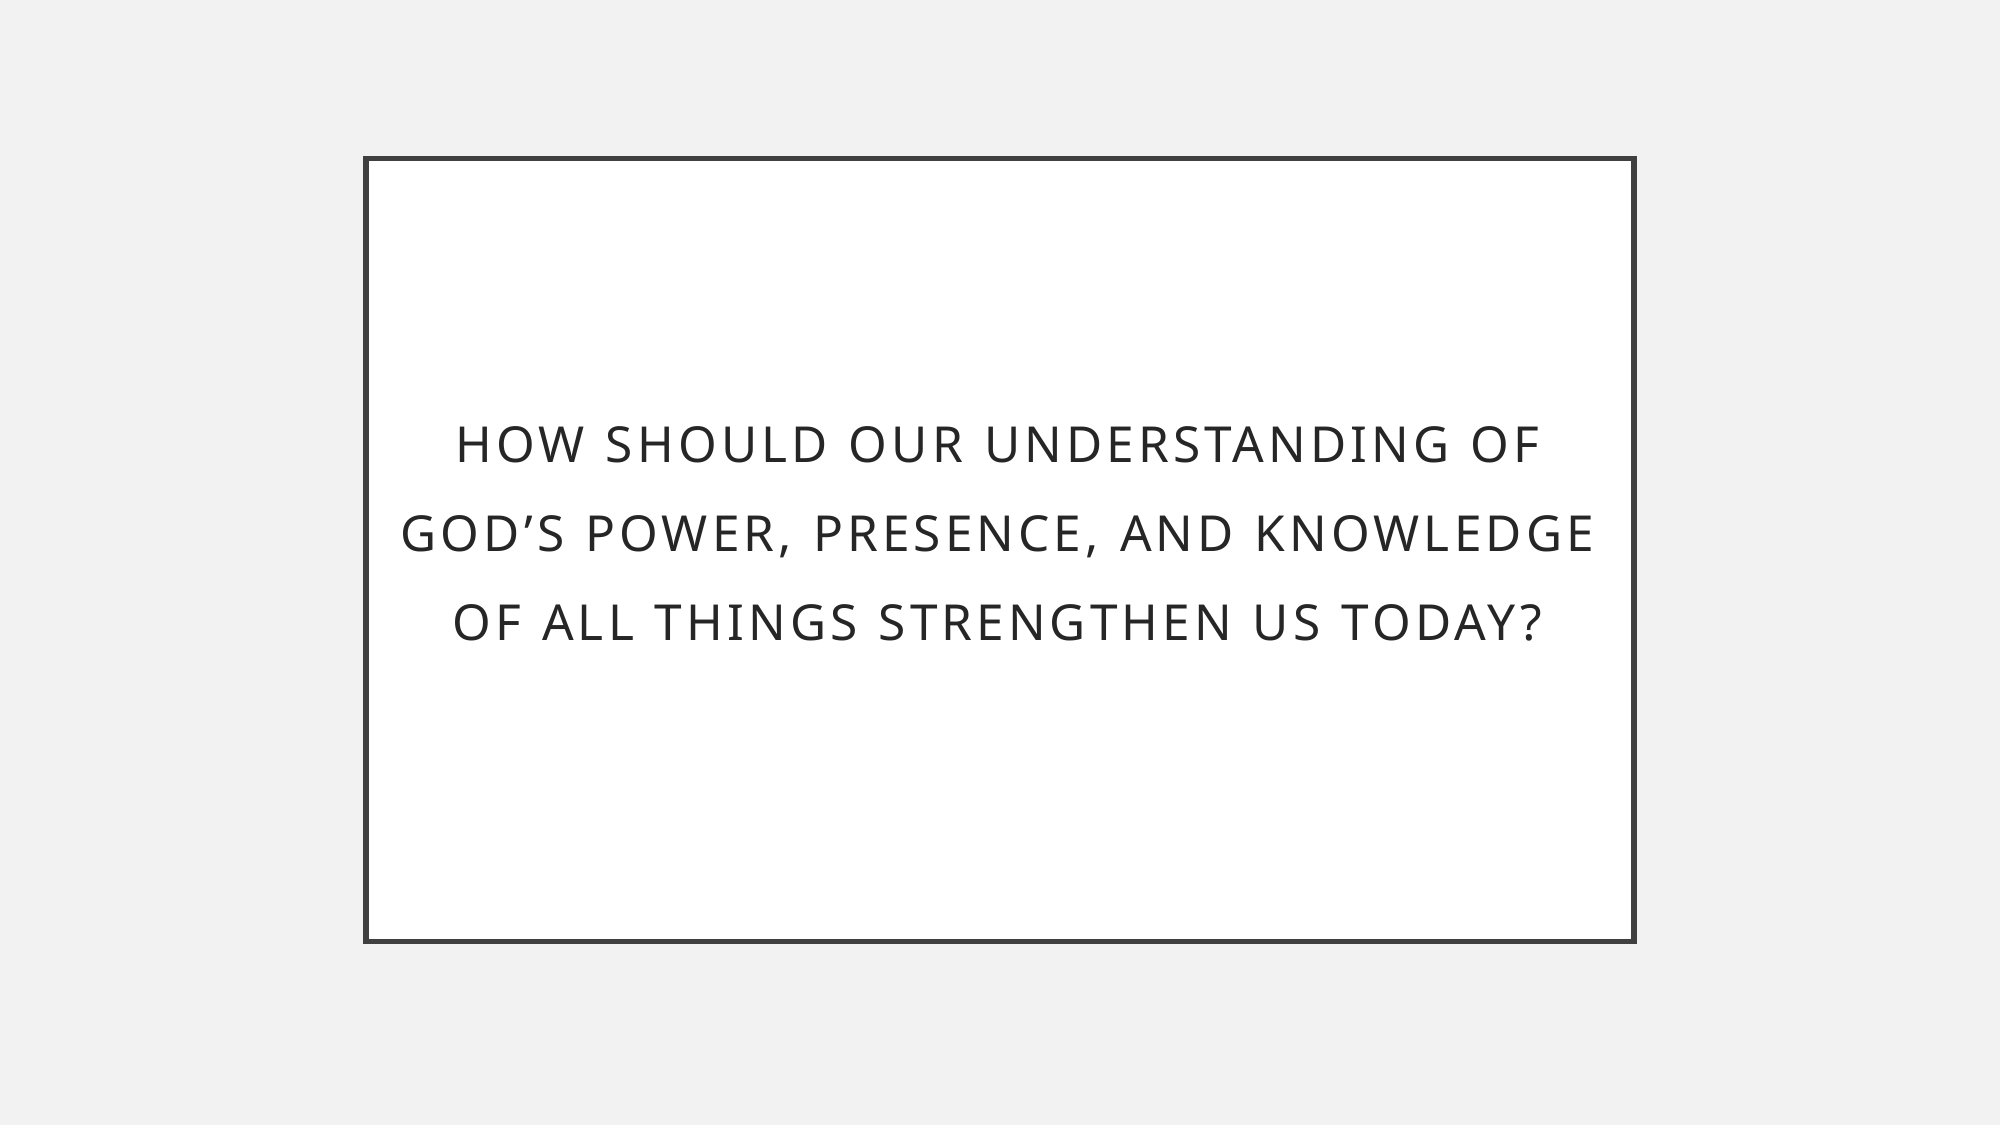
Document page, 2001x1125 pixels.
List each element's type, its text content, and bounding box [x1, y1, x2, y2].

title How should our understanding of God’s power, presence, and knowledge of all things strengthen us today? [363, 156, 1637, 944]
